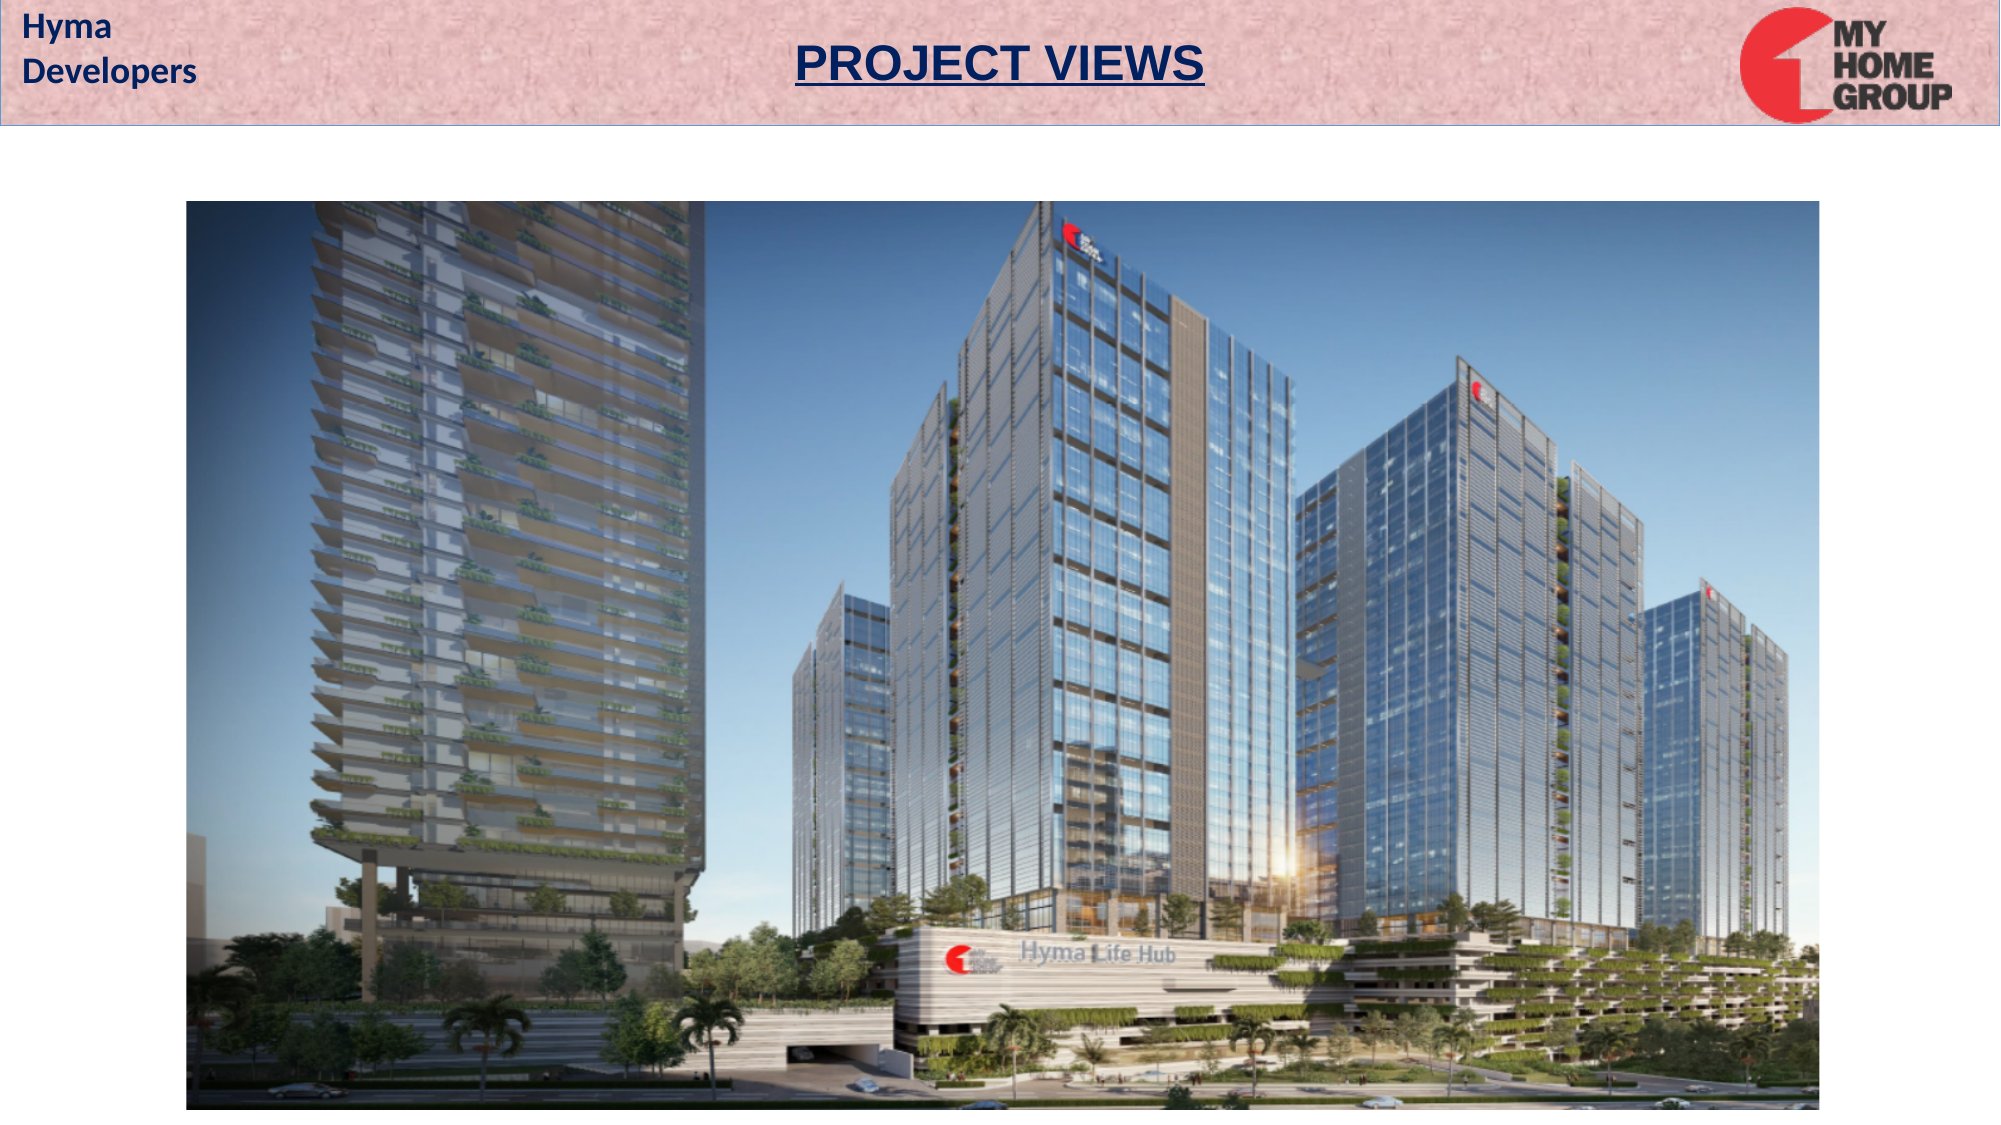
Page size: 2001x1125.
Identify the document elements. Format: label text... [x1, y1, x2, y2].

text_box Hyma Developers [7, 0, 304, 99]
picture [1740, 7, 1952, 124]
text_box PROJECT VIEWS [0, 0, 2000, 126]
picture [186, 201, 1820, 1110]
